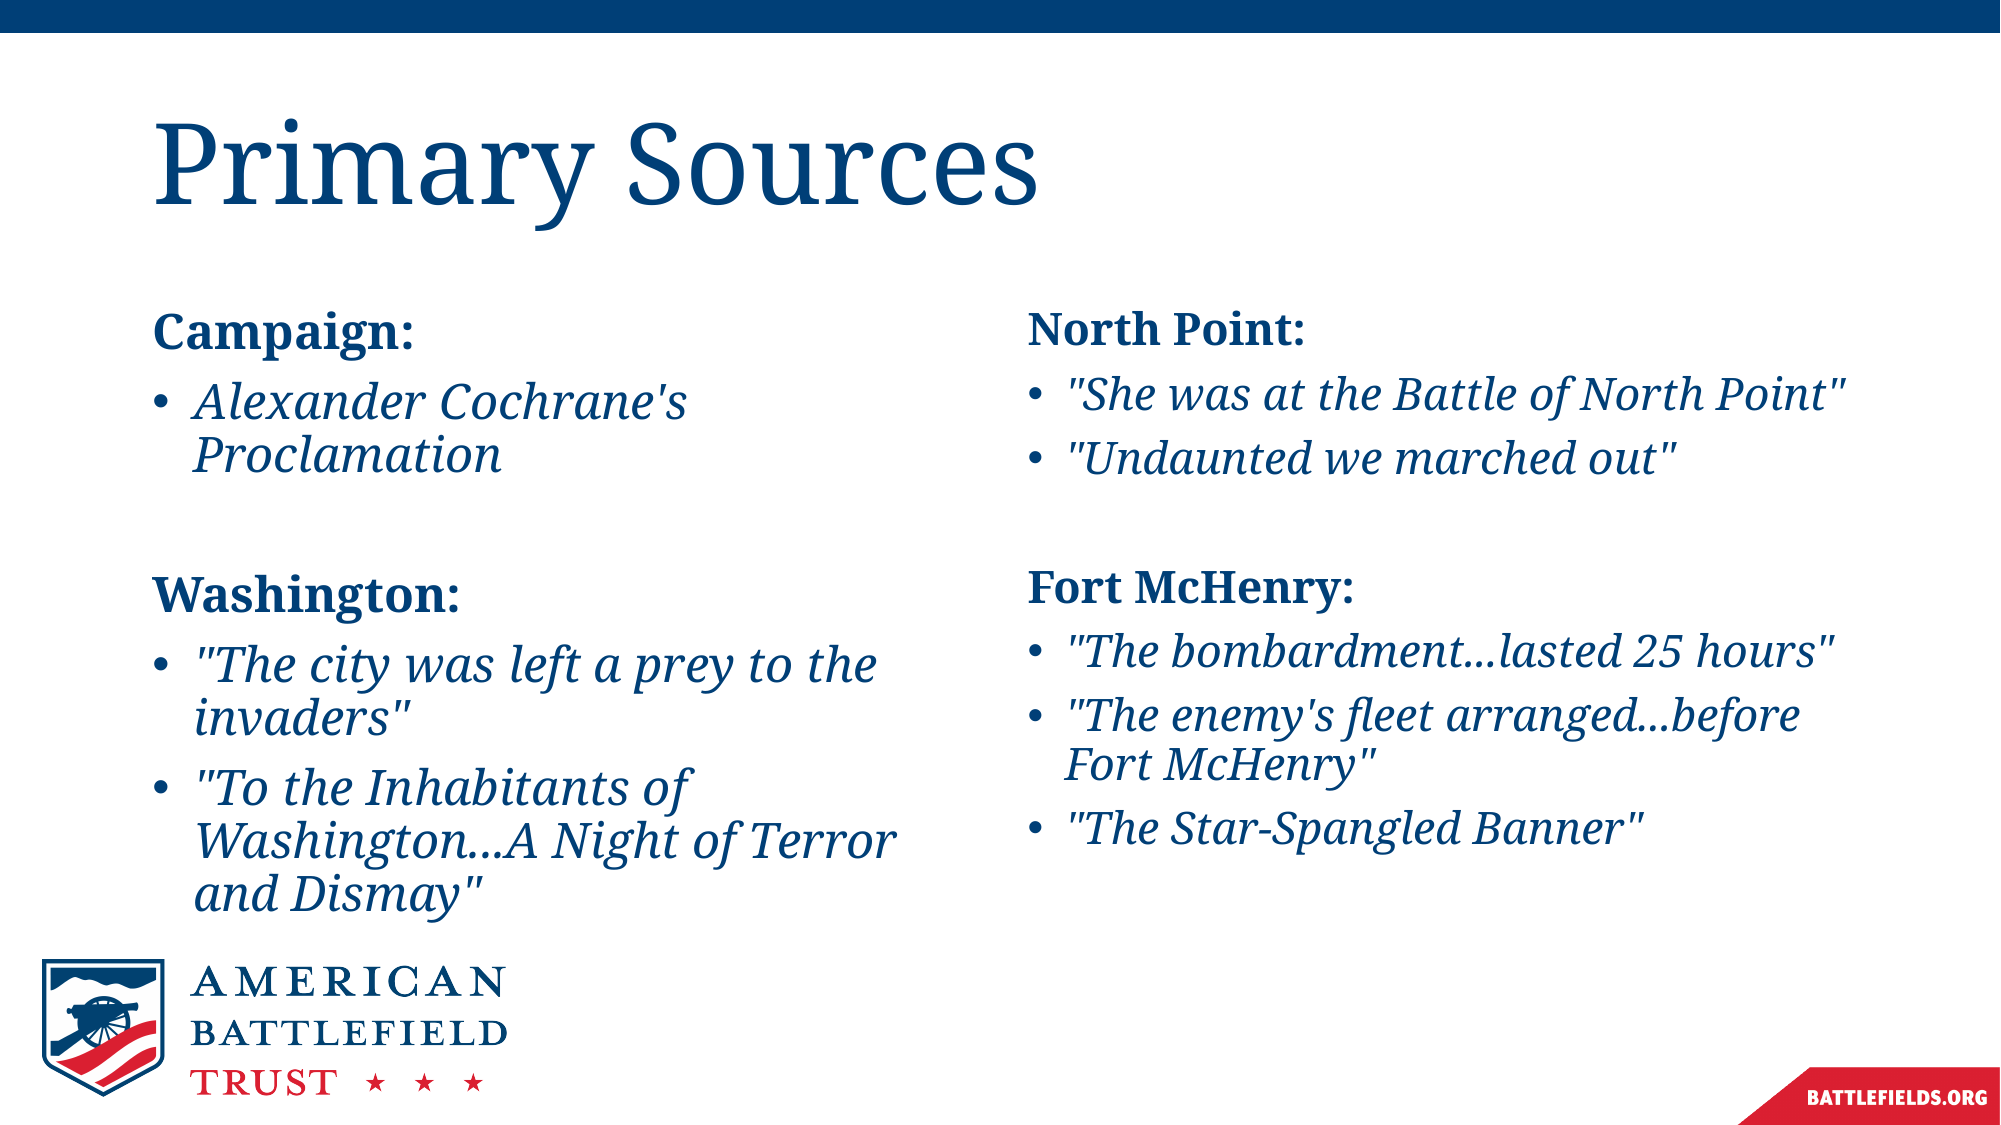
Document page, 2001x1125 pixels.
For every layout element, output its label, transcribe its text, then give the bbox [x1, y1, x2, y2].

title Primary Sources [137, 59, 1863, 278]
list North Point: "She was at the Battle of North Point" "Undaunted we marched out" Fort McHenry: "The bombardment...lasted 25 hours" "The enemy's fleet arranged...before Fort McHenry" "The Star-Spangled Banner" [1012, 299, 1863, 932]
picture [42, 959, 508, 1097]
list Campaign: Alexander Cochrane's Proclamation Washington: "The city was left a prey to the invaders" "To the Inhabitants of Washington...A Night of Terror and Dismay" [137, 299, 988, 932]
picture [1737, 1067, 2000, 1125]
